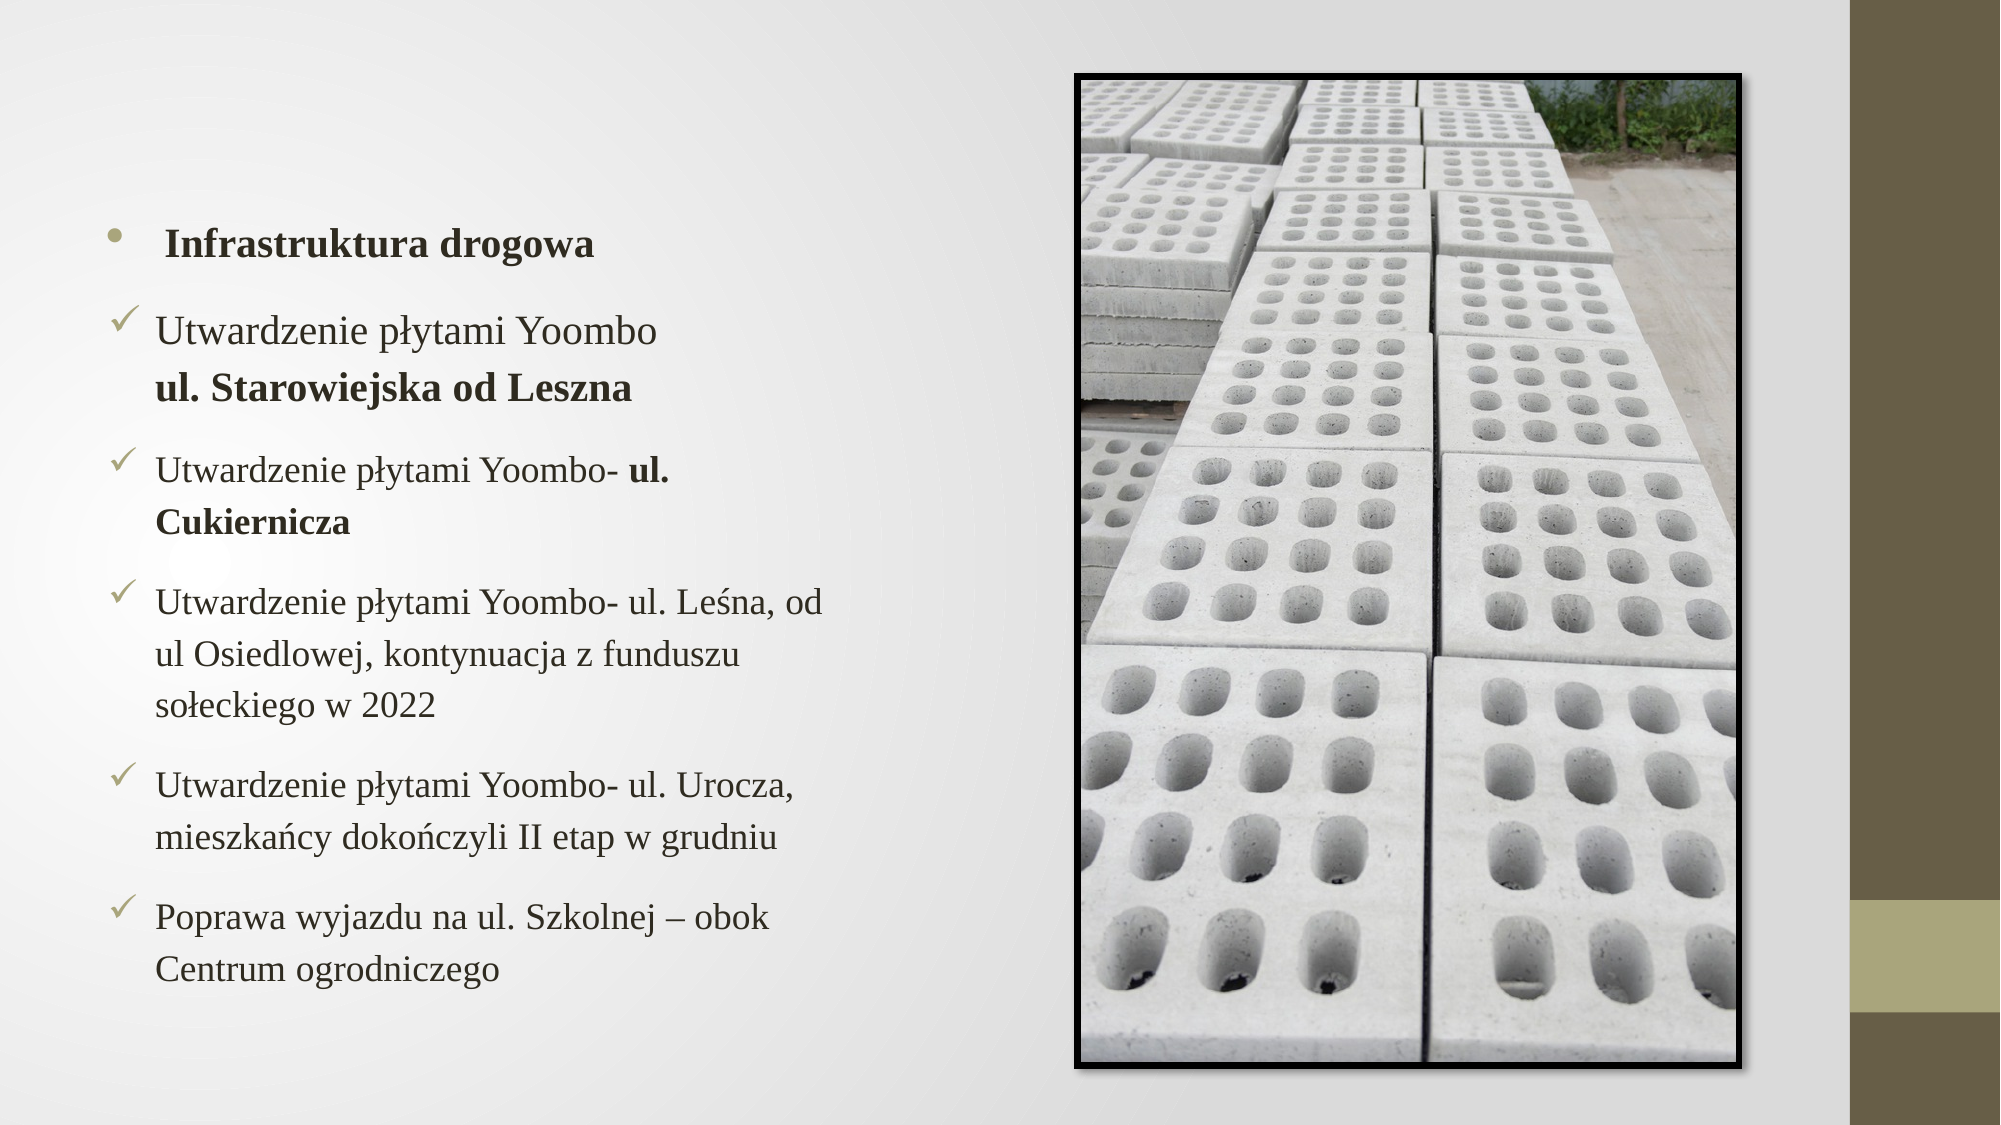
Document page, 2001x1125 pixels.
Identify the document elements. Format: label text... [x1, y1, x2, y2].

picture [1079, 79, 1737, 1063]
list Infrastruktura drogowa Utwardzenie płytami Yoombo ul. Starowiejska od Leszna Utwardzenie płytami Yoombo- ul. Cukiernicza Utwardzenie płytami Yoombo- ul. Leśna, od ul Osiedlowej, kontynuacja z funduszu sołeckiego w 2022 Utwardzenie płytami Yoombo- ul. Urocza, mieszkańcy dokończyli II etap w grudniu Poprawa wyjazdu na ul. Szkolnej – obok Centrum ogrodniczego [93, 200, 846, 1063]
